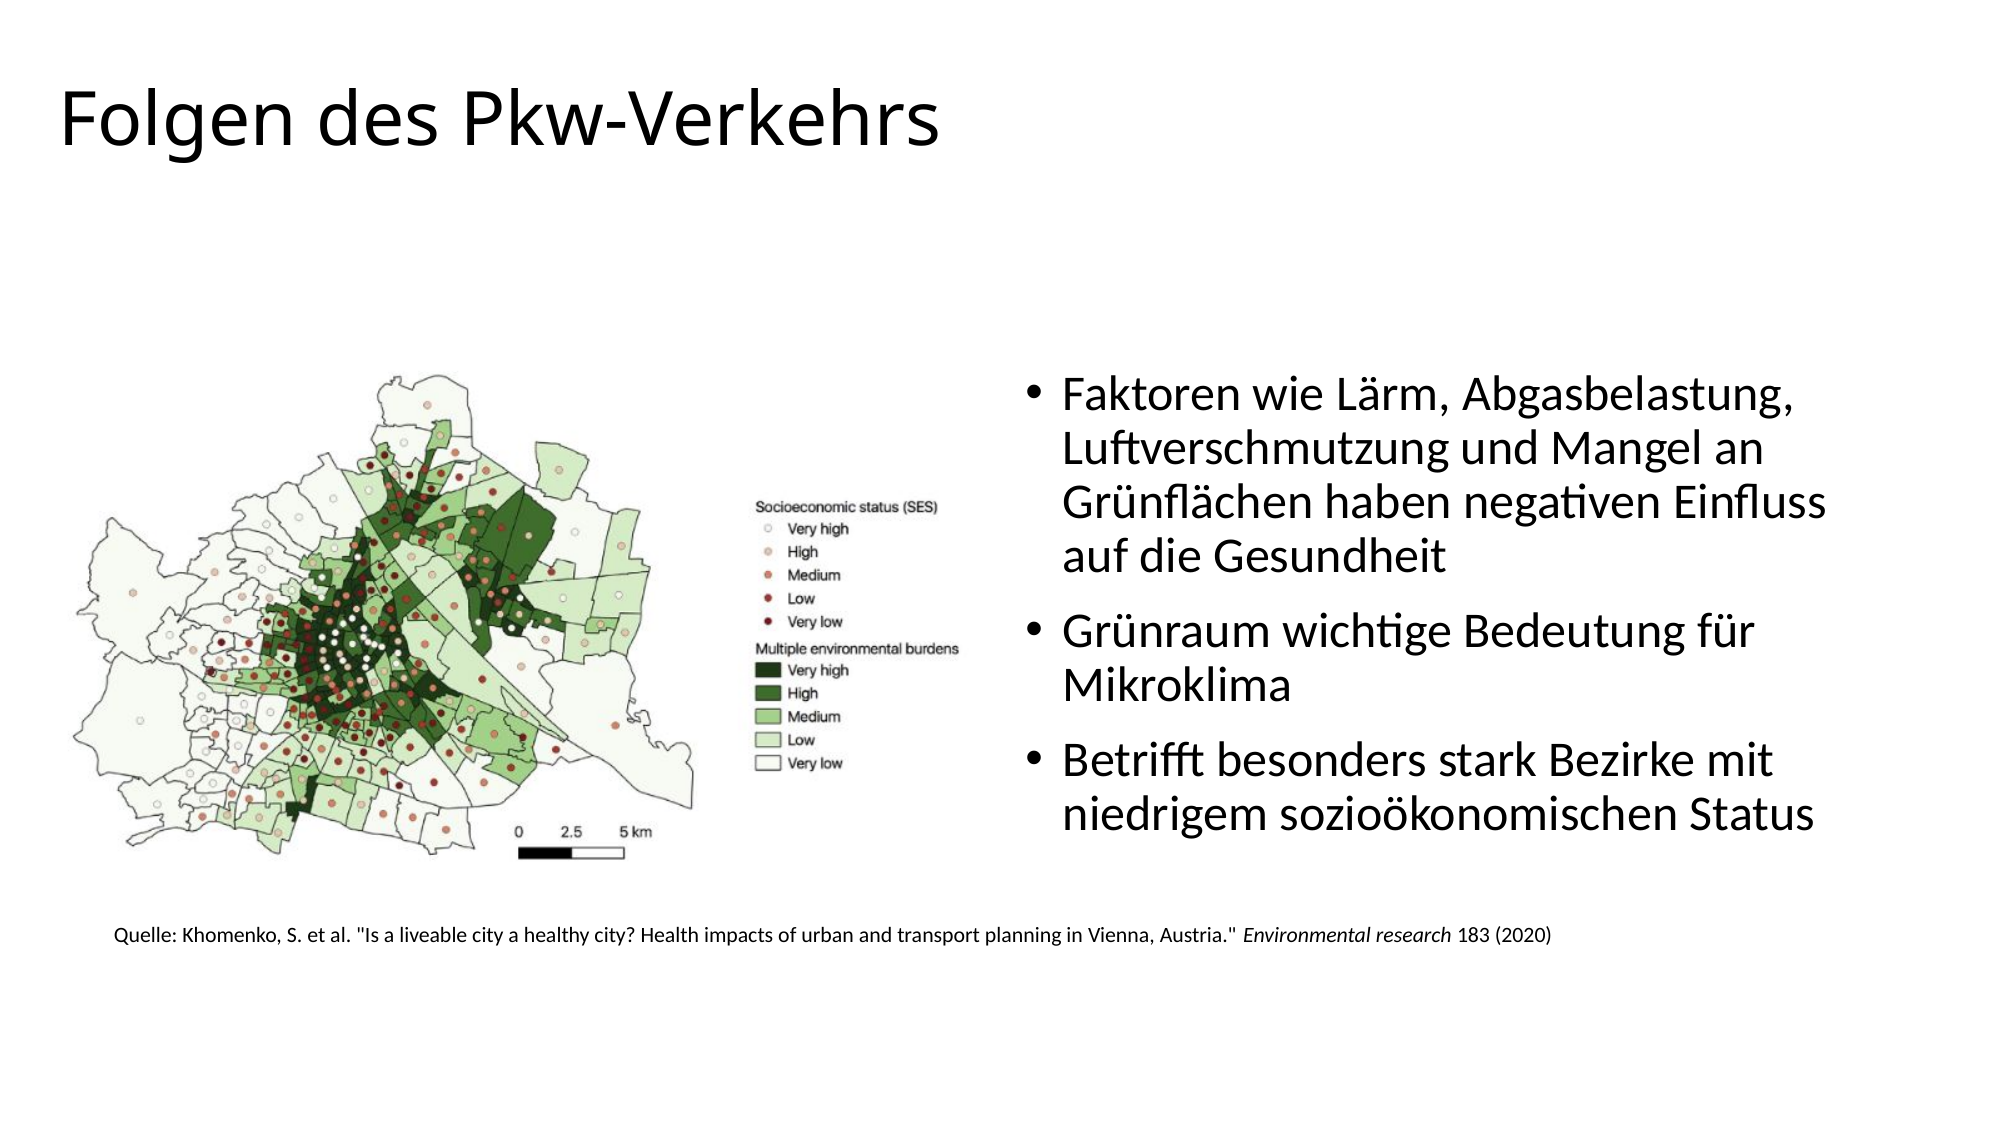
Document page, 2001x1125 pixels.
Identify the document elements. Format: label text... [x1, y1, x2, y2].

picture [43, 360, 974, 884]
list Faktoren wie Lärm, Abgasbelastung, Luftverschmutzung und Mangel an Grünflächen haben negativen Einfluss auf die Gesundheit Grünraum wichtige Bedeutung für Mikroklima Betrifft besonders stark Bezirke mit niedrigem sozioökonomischen Status [1010, 360, 1914, 956]
title Folgen des Pkw-Verkehrs [43, 36, 1769, 206]
text_box Quelle: Khomenko, S. et al. "Is a liveable city a healthy city? Health impacts of urban and transport planning in Vienna, Austria." Environmental research 183 (2020) [99, 913, 1568, 955]
